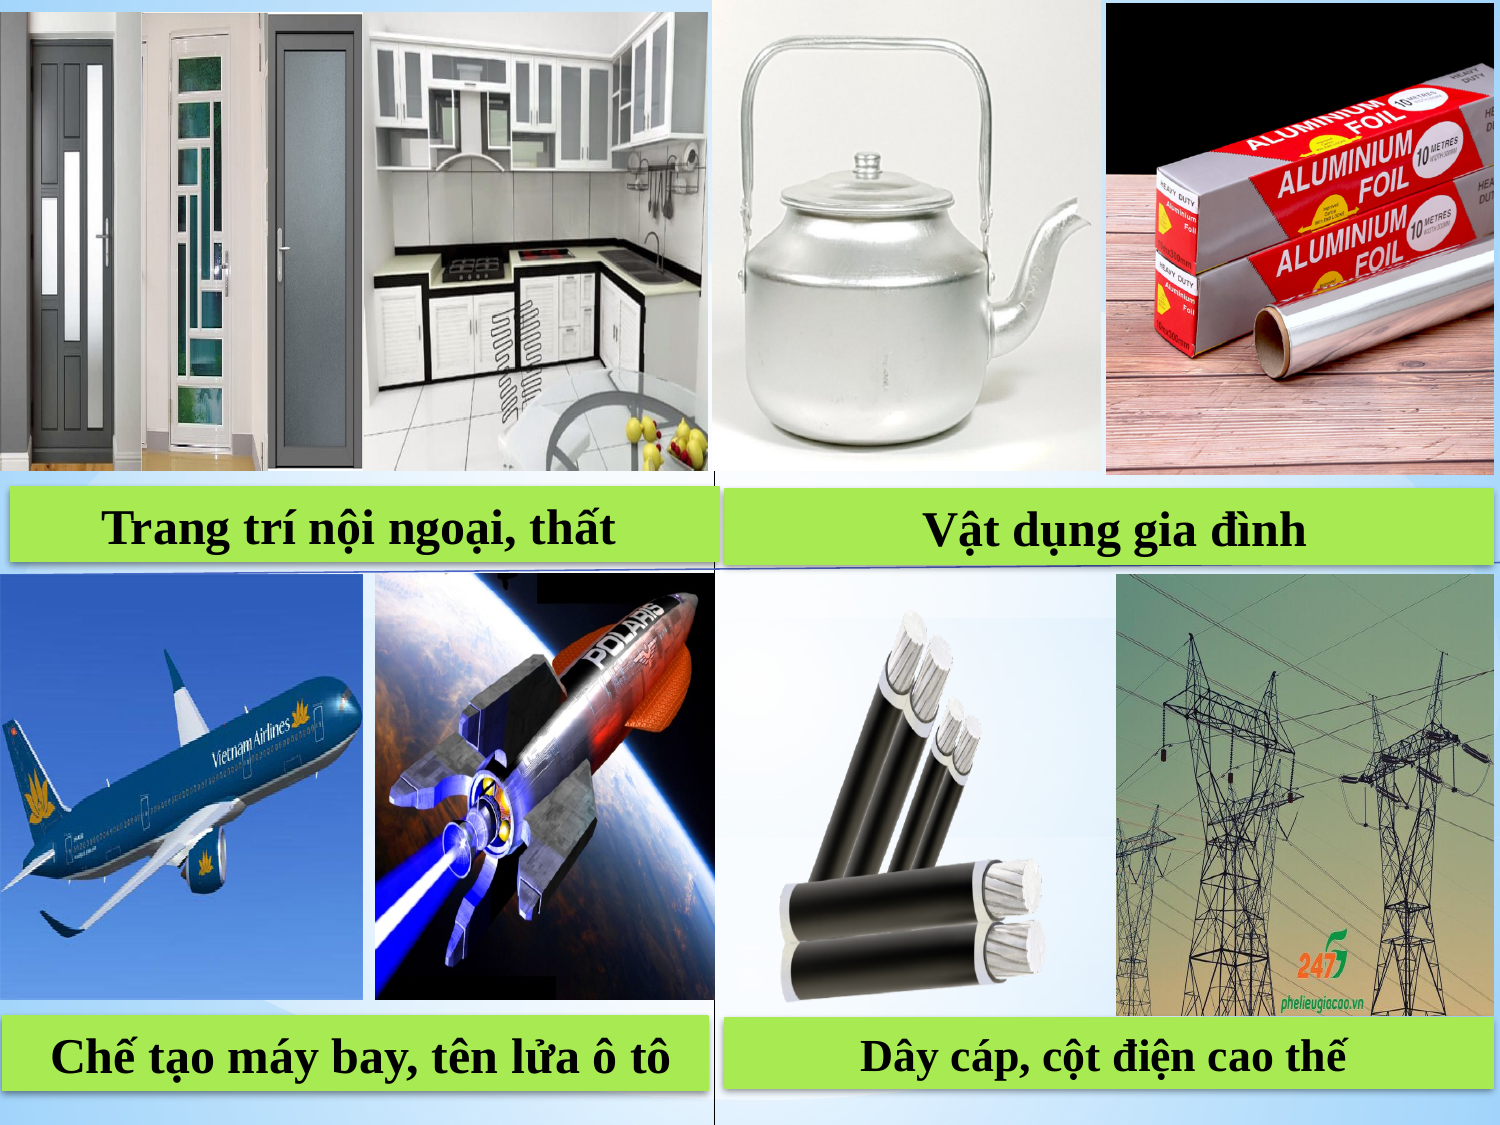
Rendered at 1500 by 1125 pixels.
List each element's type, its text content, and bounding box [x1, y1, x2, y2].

picture [0, 574, 363, 1001]
text_box Chế tạo máy bay, tên lửa ô tô [2, 1015, 708, 1091]
picture [1105, 3, 1494, 475]
picture [374, 572, 1110, 1031]
text_box Dây cáp, cột điện cao thế [724, 1024, 1494, 1089]
picture [364, 12, 709, 472]
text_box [0, 562, 1500, 576]
picture [0, 12, 363, 472]
text_box Trang trí nội ngoại, thất [10, 486, 708, 559]
picture [712, 0, 1102, 472]
text_box Vật dụng gia đình [724, 488, 1494, 560]
picture [1115, 574, 1494, 1016]
